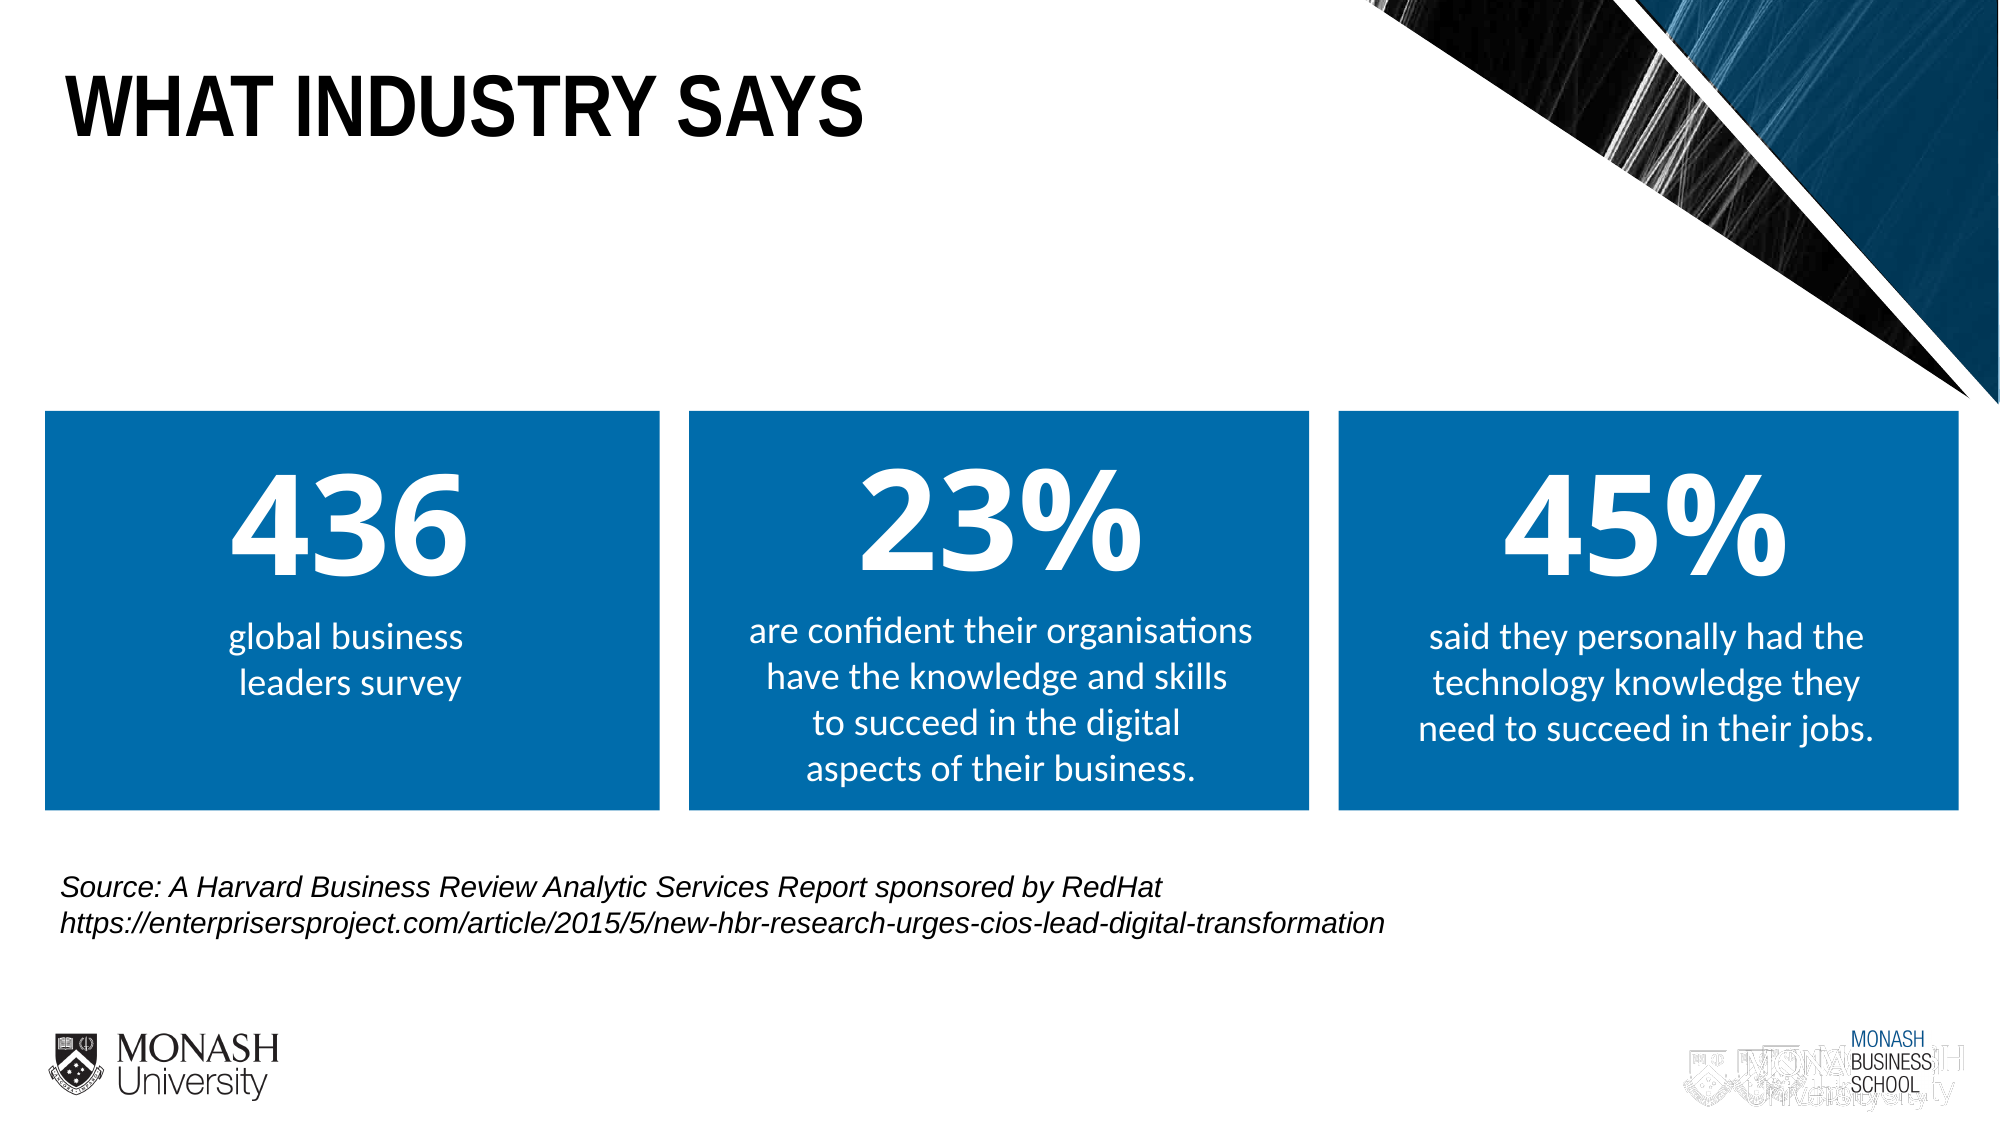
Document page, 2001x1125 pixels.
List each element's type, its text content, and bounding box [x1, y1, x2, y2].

picture [1636, 0, 1999, 404]
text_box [45, 410, 660, 811]
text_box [689, 410, 1310, 811]
text_box Source: A Harvard Business Review Analytic Services Report sponsored by RedHat https://enterprisersproject.com/article/2015/5/new-hbr-research-urges-cios-lead-digital-transformation [45, 860, 1573, 947]
picture [1365, 0, 1968, 398]
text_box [1338, 410, 1959, 811]
picture [1851, 1030, 1932, 1093]
list WHAT INDUSTRY SAYS [50, 53, 1273, 175]
